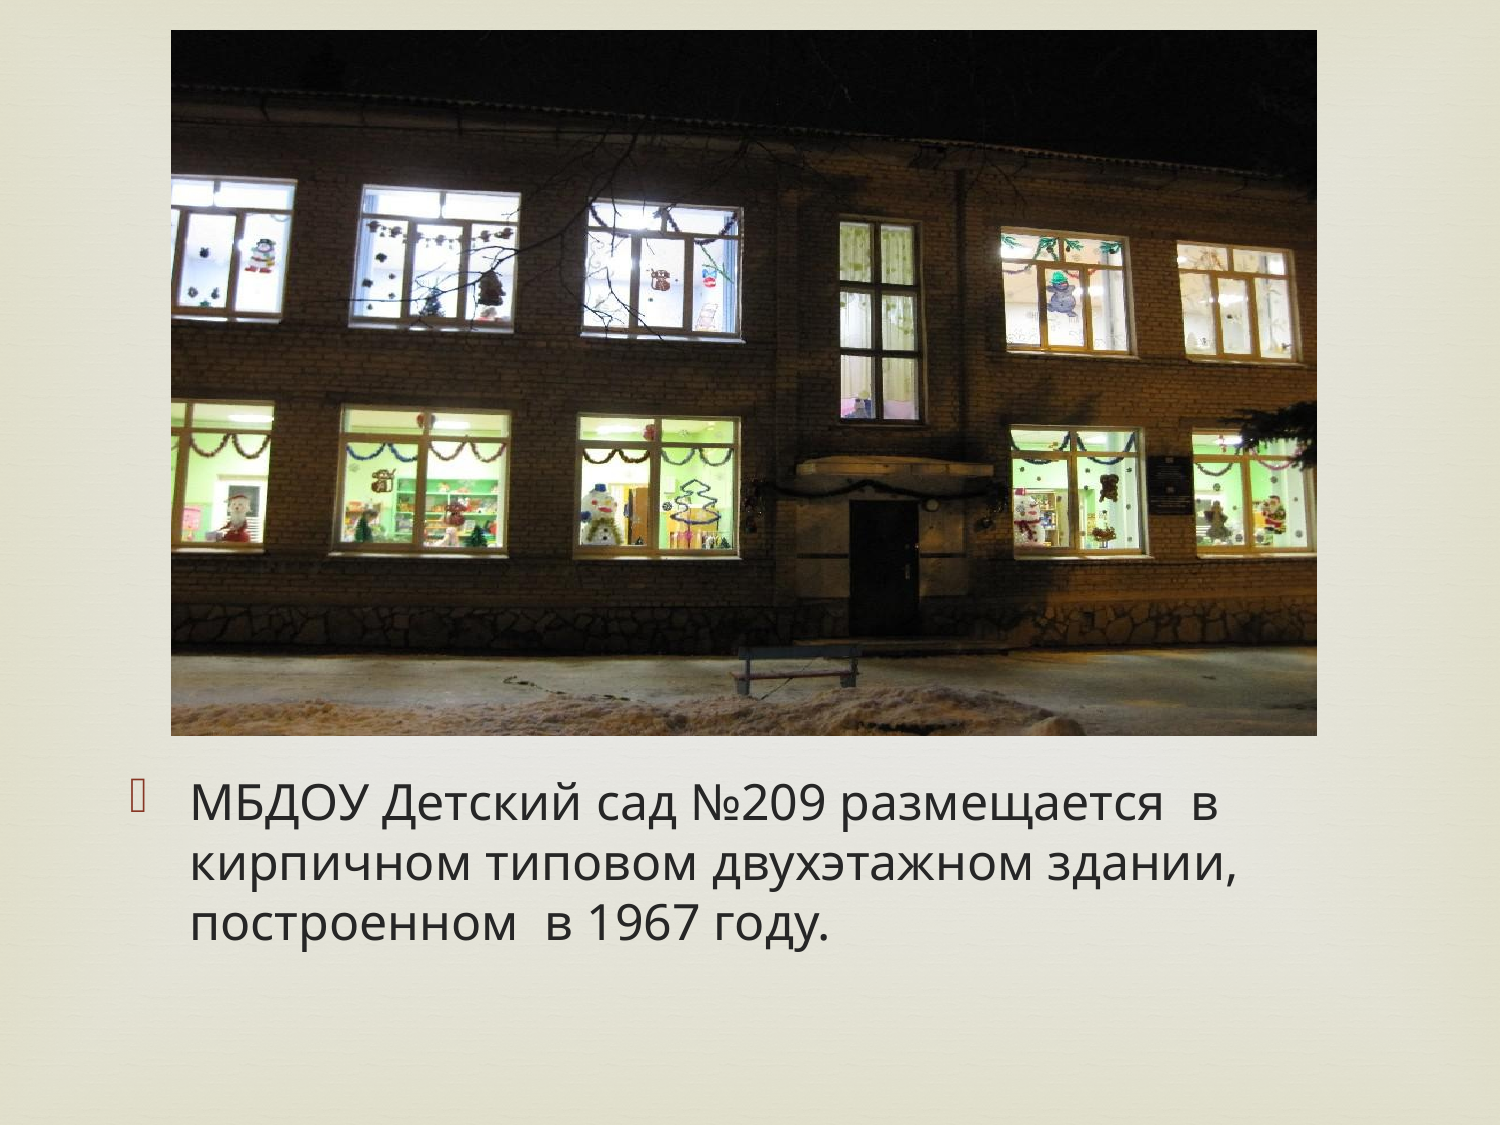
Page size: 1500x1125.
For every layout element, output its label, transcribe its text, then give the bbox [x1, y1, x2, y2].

picture [170, 30, 1318, 736]
list МБДОУ Детский сад №209 размещается в кирпичном типовом двухэтажном здании, построенном в 1967 году. [114, 763, 1386, 1005]
